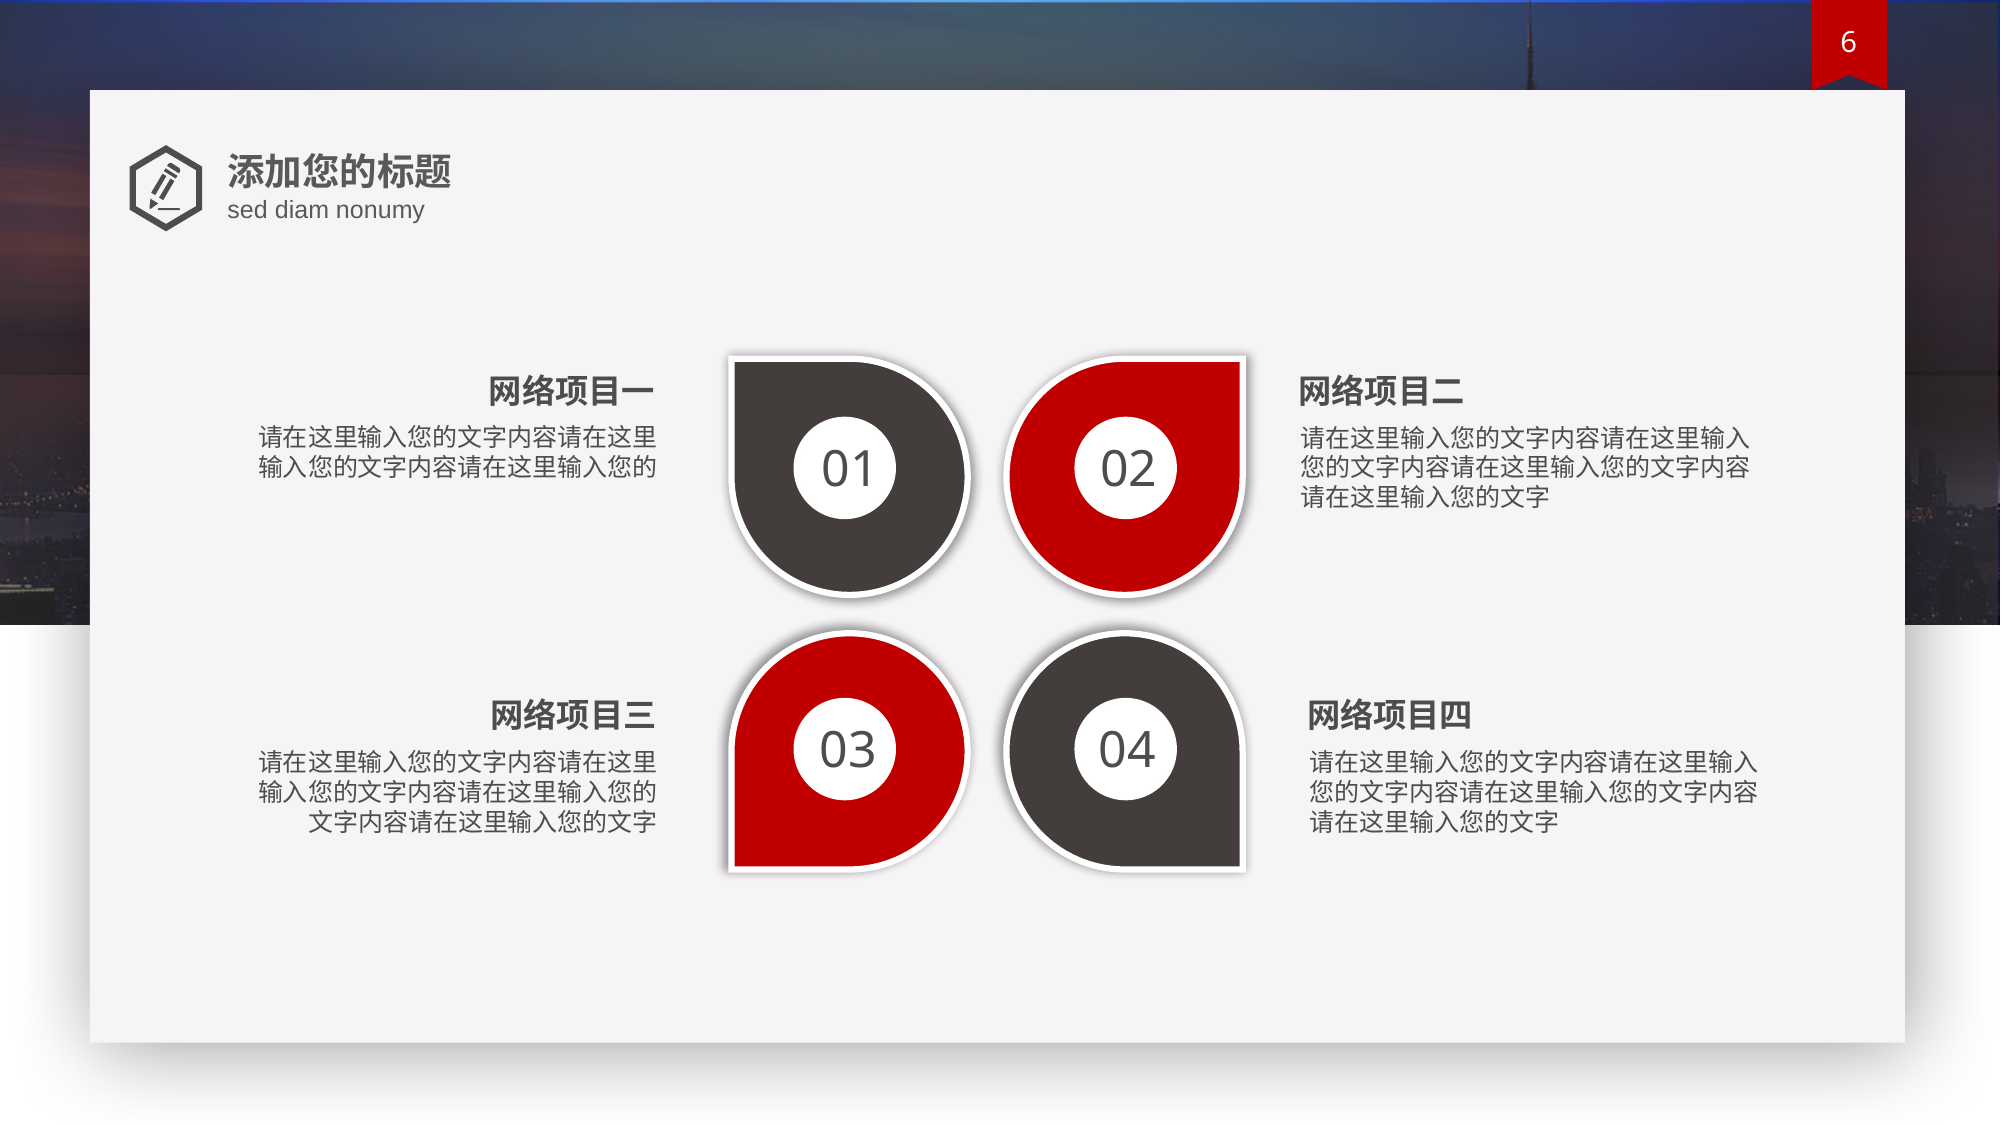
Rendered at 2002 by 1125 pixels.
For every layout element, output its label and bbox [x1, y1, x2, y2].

text_box [129, 140, 470, 232]
text_box [731, 633, 968, 870]
picture [1888, 0, 2000, 625]
text_box [731, 358, 968, 596]
text_box [1283, 362, 1779, 521]
text_box [1006, 358, 1243, 596]
text_box [1292, 686, 1787, 846]
text_box [222, 362, 674, 491]
text_box [222, 686, 674, 846]
text_box [1006, 633, 1243, 870]
